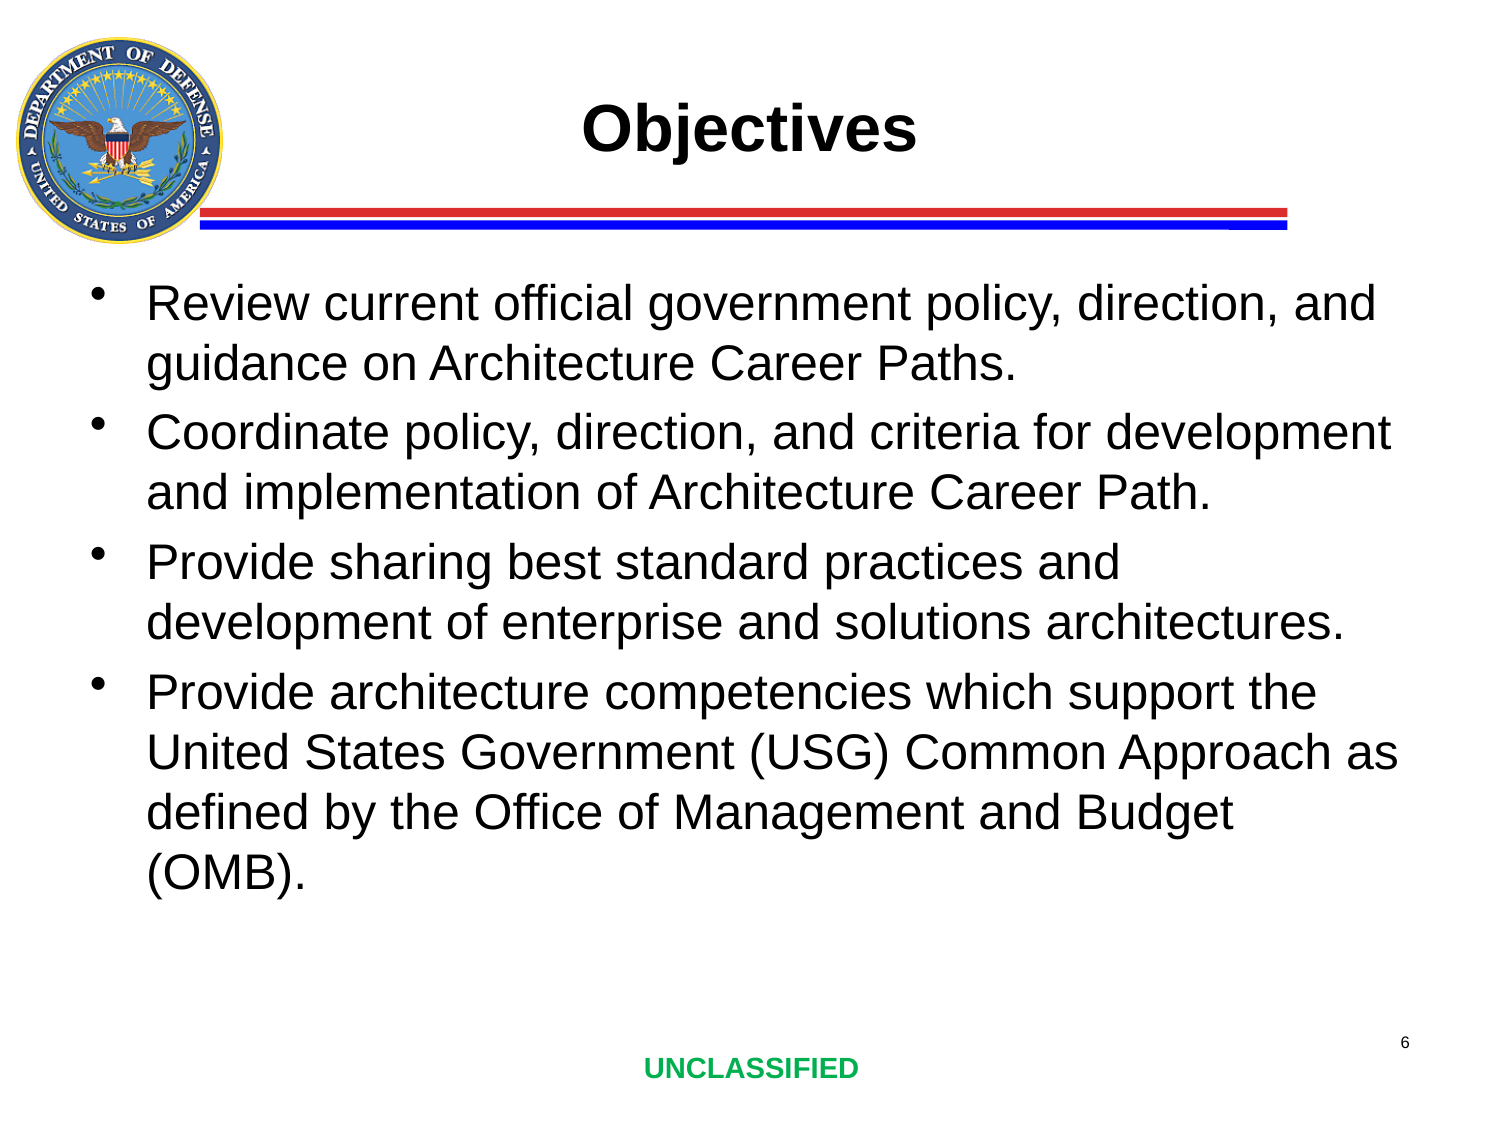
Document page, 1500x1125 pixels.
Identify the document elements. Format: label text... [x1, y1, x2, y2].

title Objectives [230, 44, 1270, 205]
picture [16, 37, 223, 244]
slide_number 6 [1074, 1024, 1426, 1103]
list Review current official government policy, direction, and guidance on Architecture Career Paths. Coordinate policy, direction, and criteria for development and implementation of Architecture Career Path. Provide sharing best standard practices and development of enterprise and solutions architectures. Provide architecture competencies which support the United States Government (USG) Common Approach as defined by the Office of Management and Budget (OMB). [75, 262, 1425, 1005]
